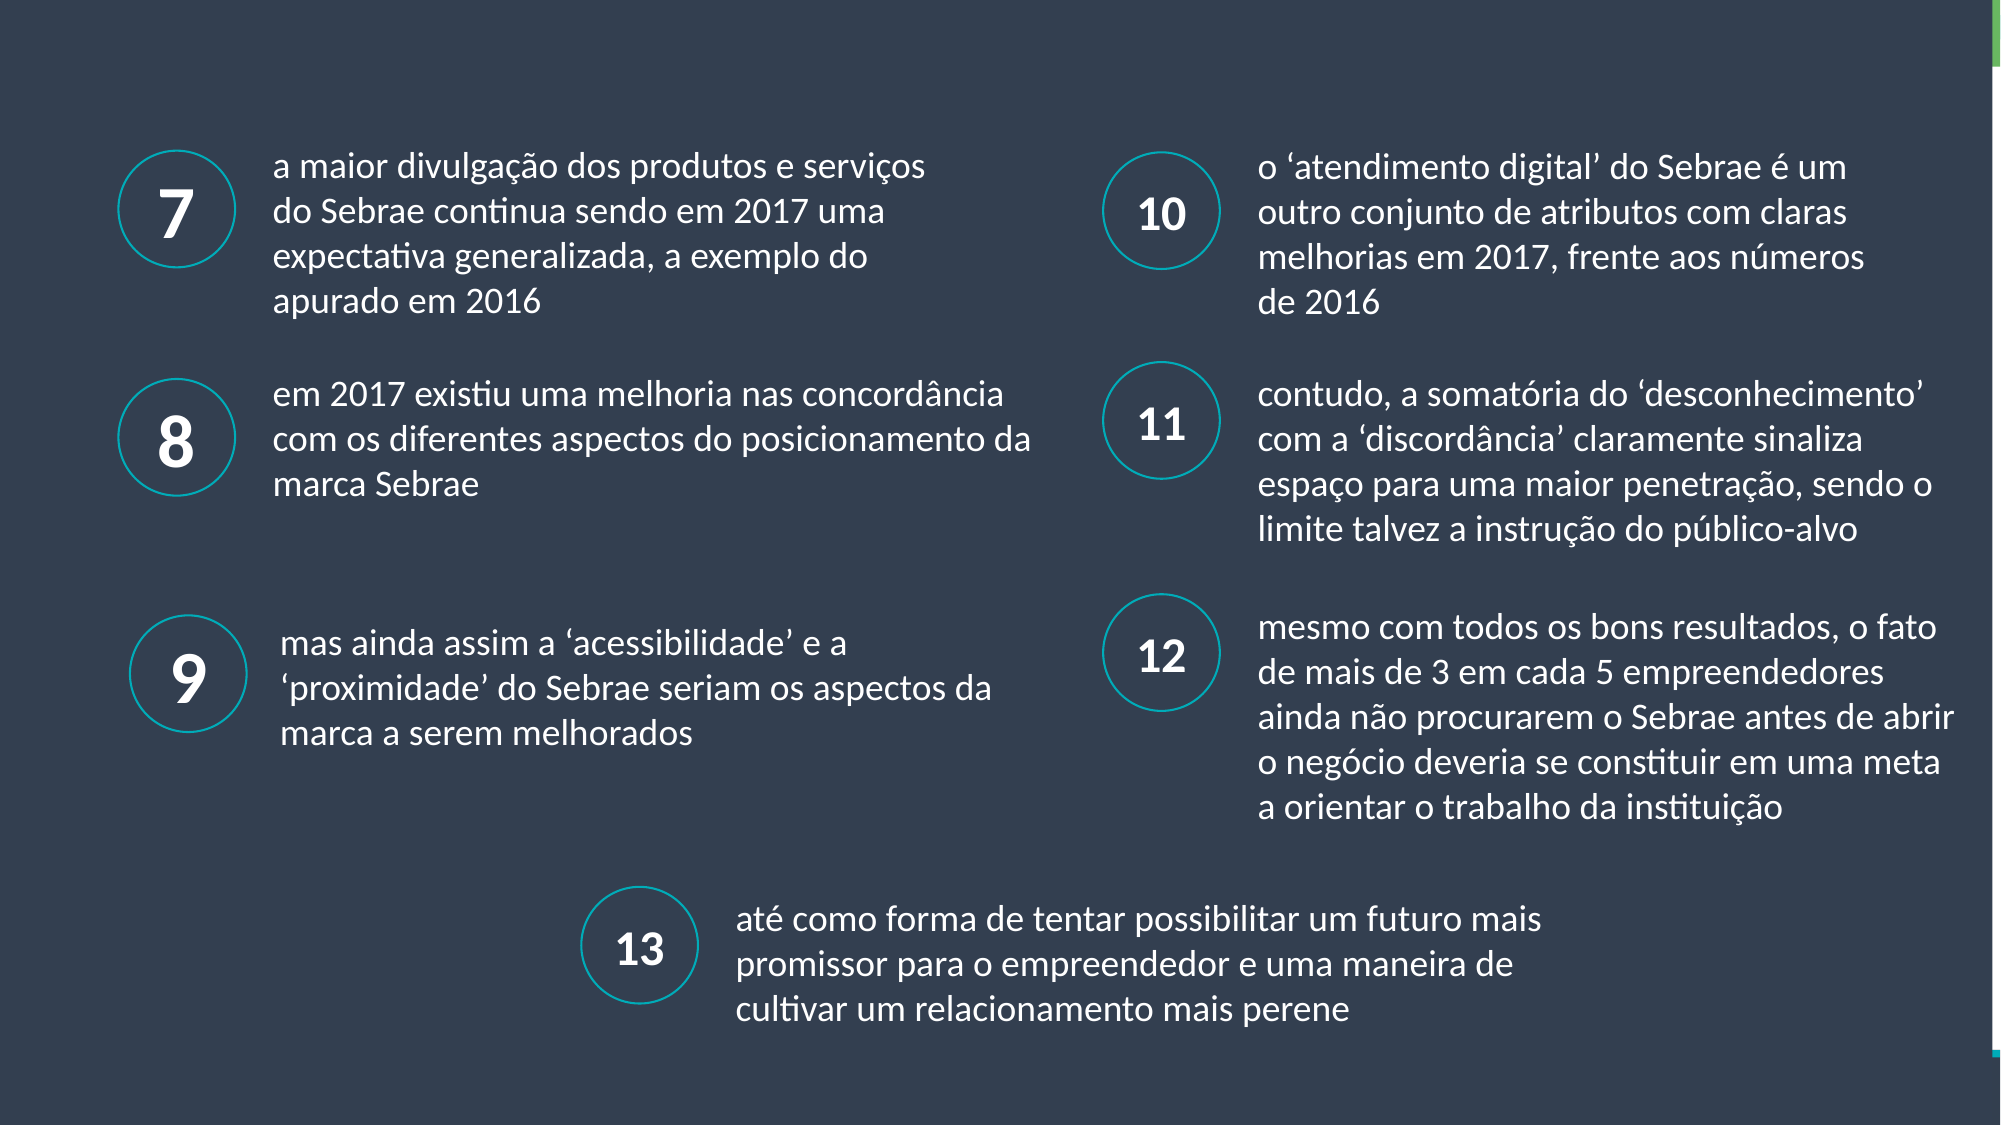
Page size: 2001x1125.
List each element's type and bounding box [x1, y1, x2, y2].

text_box [0, 0, 1993, 1125]
